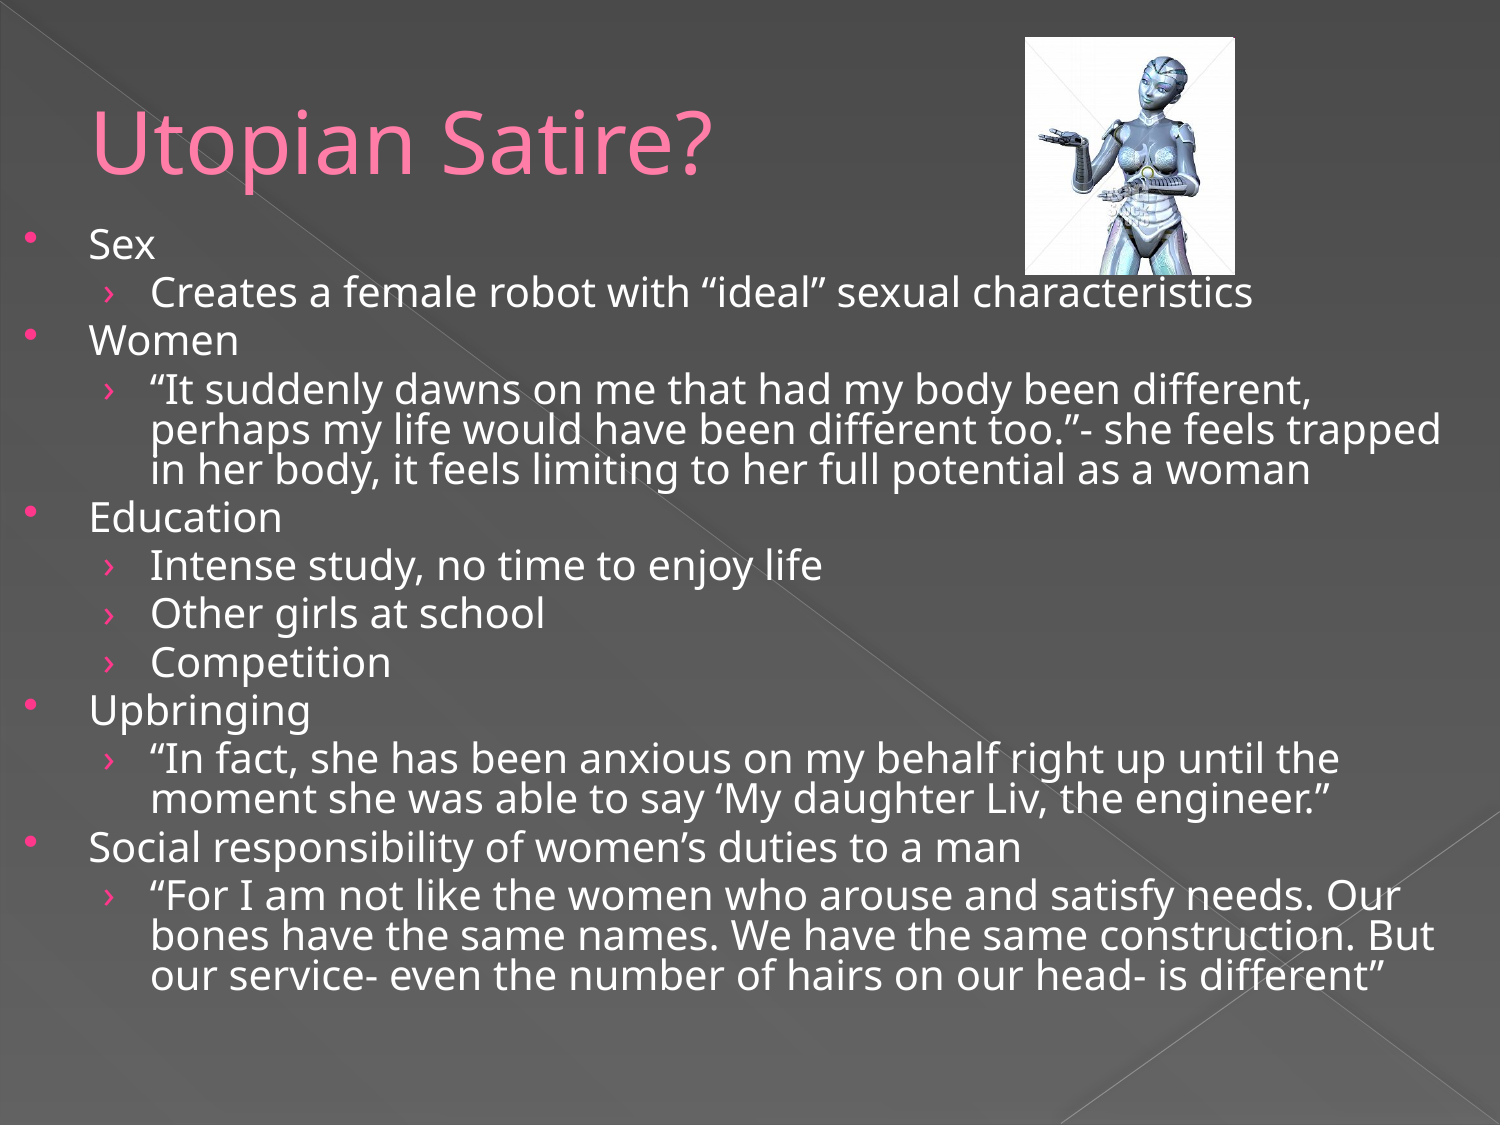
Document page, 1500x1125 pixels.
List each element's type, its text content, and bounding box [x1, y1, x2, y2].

list Sex Creates a female robot with “ideal” sexual characteristics Women “It suddenly dawns on me that had my body been different, perhaps my life would have been different too.”- she feels trapped in her body, it feels limiting to her full potential as a woman Education Intense study, no time to enjoy life Other girls at school Competition Upbringing “In fact, she has been anxious on my behalf right up until the moment she was able to say ‘My daughter Liv, the engineer.” Social responsibility of women’s duties to a man “For I am not like the women who arouse and satisfy needs. Our bones have the same names. We have the same construction. But our service- even the number of hairs on our head- is different” [0, 219, 1459, 1125]
title Utopian Satire? [75, 45, 1015, 219]
picture [1024, 37, 1235, 276]
